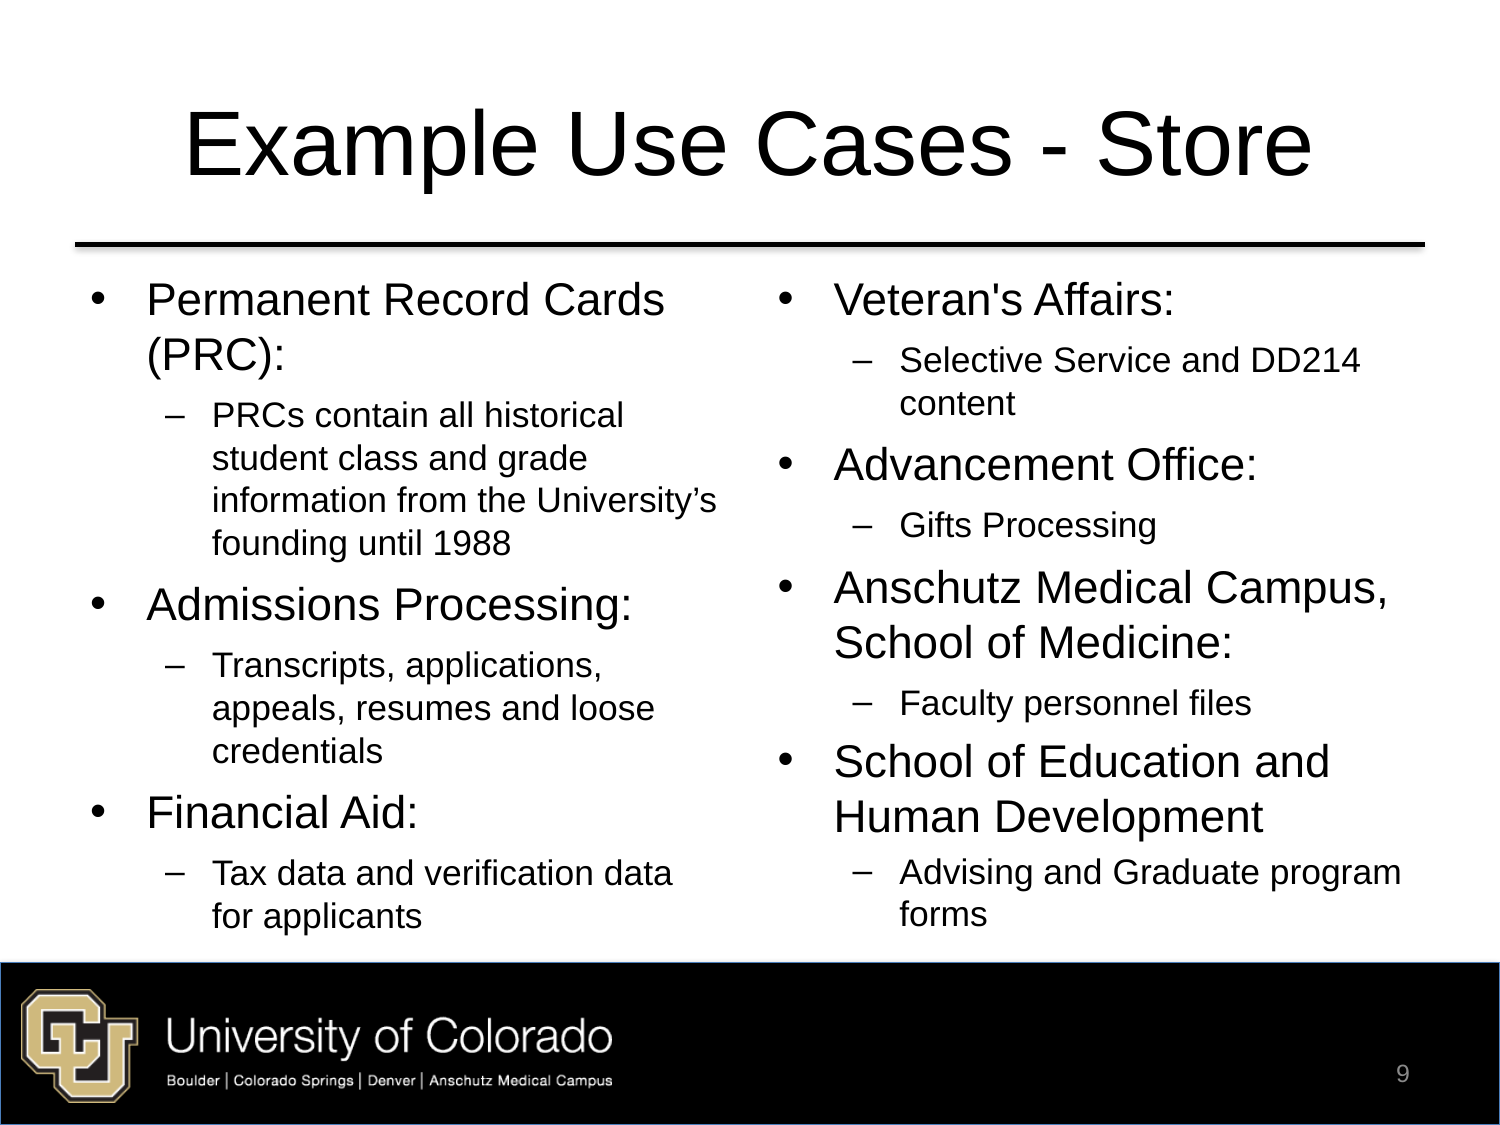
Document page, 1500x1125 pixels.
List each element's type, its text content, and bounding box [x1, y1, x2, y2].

title Example Use Cases - Store [75, 45, 1425, 233]
list Veteran's Affairs: Selective Service and DD214 content Advancement Office: Gifts Processing Anschutz Medical Campus, School of Medicine: Faculty personnel files School of Education and Human Development Advising and Graduate program forms [762, 262, 1425, 941]
picture [21, 989, 612, 1103]
list Permanent Record Cards (PRC): PRCs contain all historical student class and grade information from the University’s founding until 1988 Admissions Processing: Transcripts, applications, appeals, resumes and loose credentials Financial Aid: Tax data and verification data for applicants [75, 262, 738, 948]
slide_number 9 [1074, 1042, 1425, 1103]
